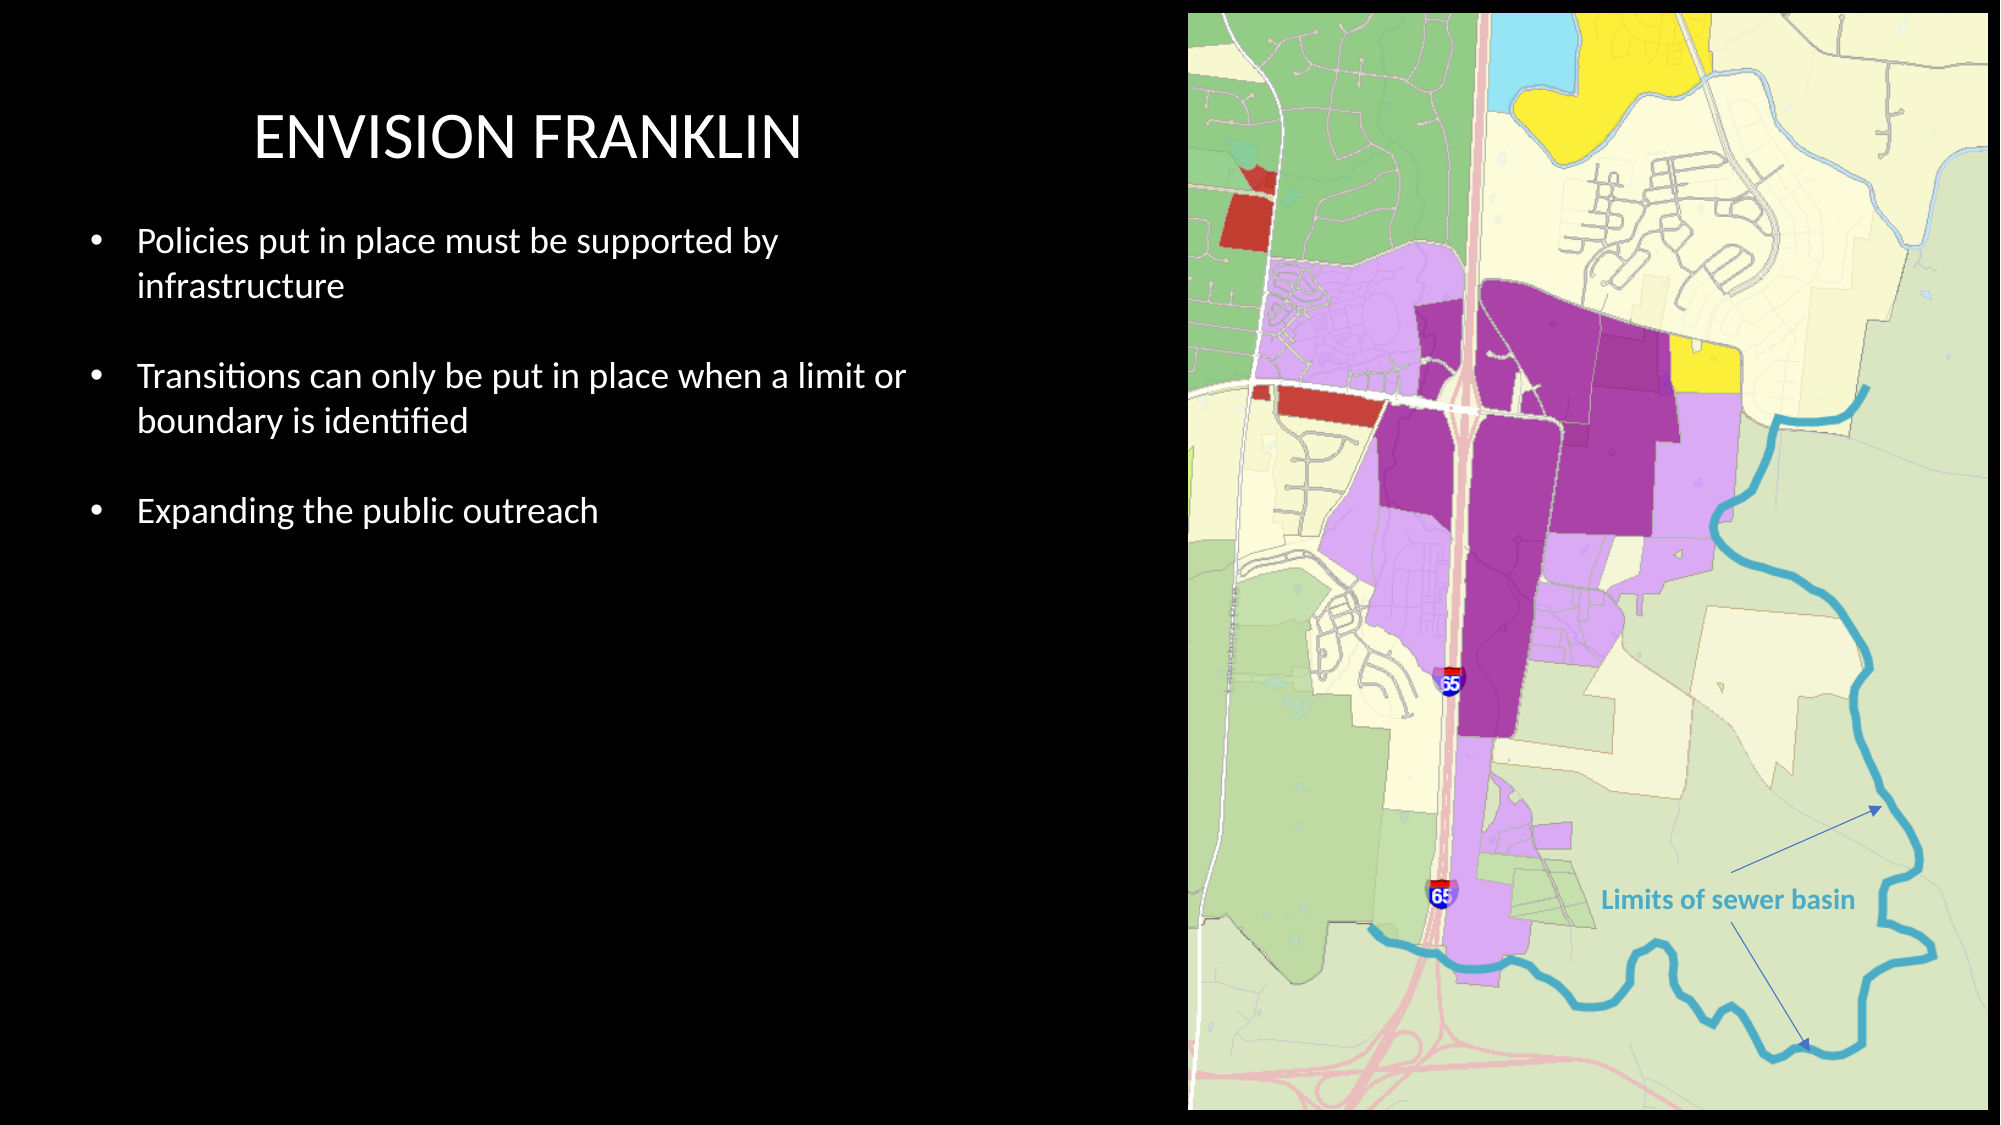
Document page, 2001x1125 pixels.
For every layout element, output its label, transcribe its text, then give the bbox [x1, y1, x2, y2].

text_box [1731, 806, 1883, 873]
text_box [1731, 923, 1810, 1052]
text_box ENVISION FRANKLIN Policies put in place must be supported by infrastructure Transitions can only be put in place when a limit or boundary is identified Expanding the public outreach [75, 84, 983, 539]
picture [1188, 13, 1988, 1110]
